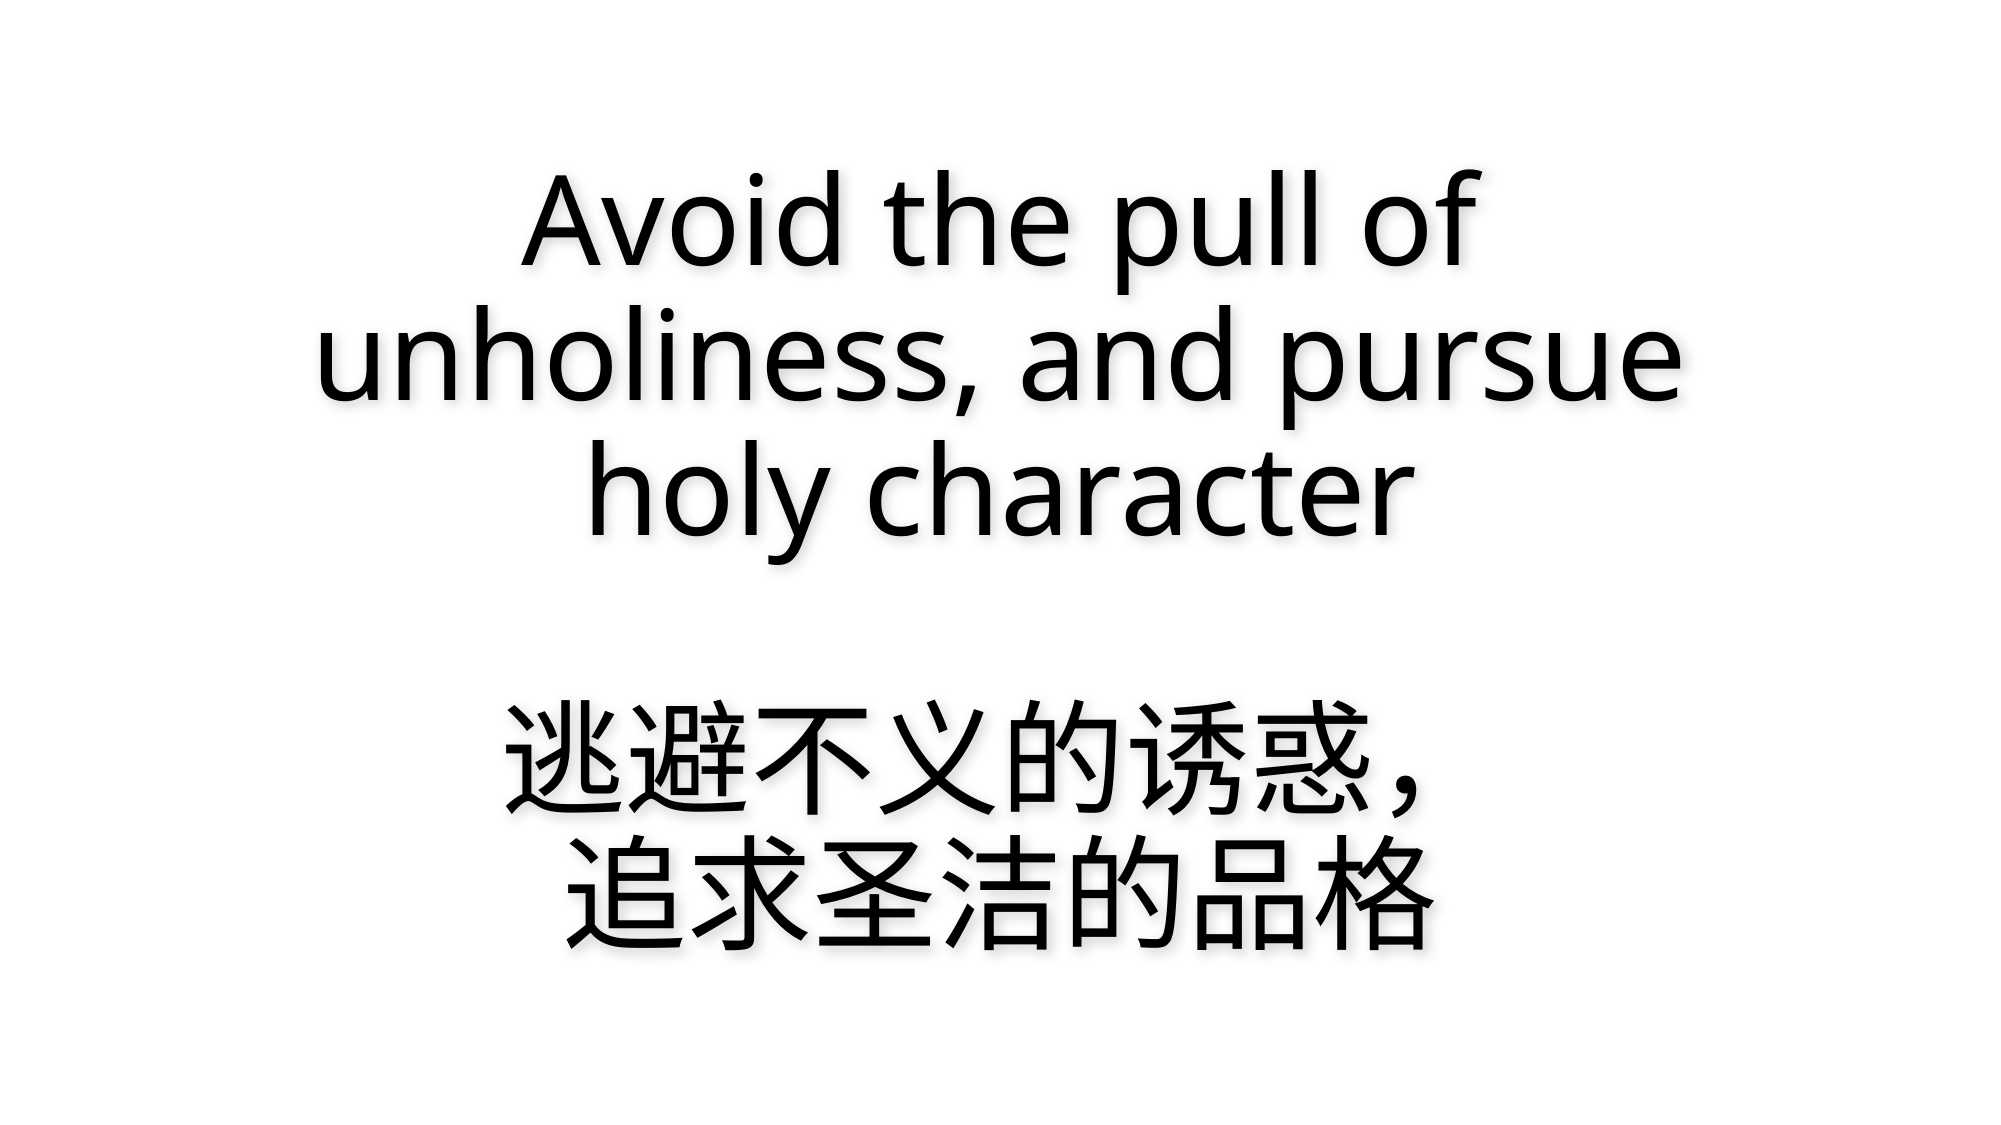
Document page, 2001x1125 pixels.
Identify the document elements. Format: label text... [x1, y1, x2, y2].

title Avoid the pull of unholiness, and pursue holy character 逃避不义的诱惑， 追求圣洁的品格 [249, 234, 1750, 891]
